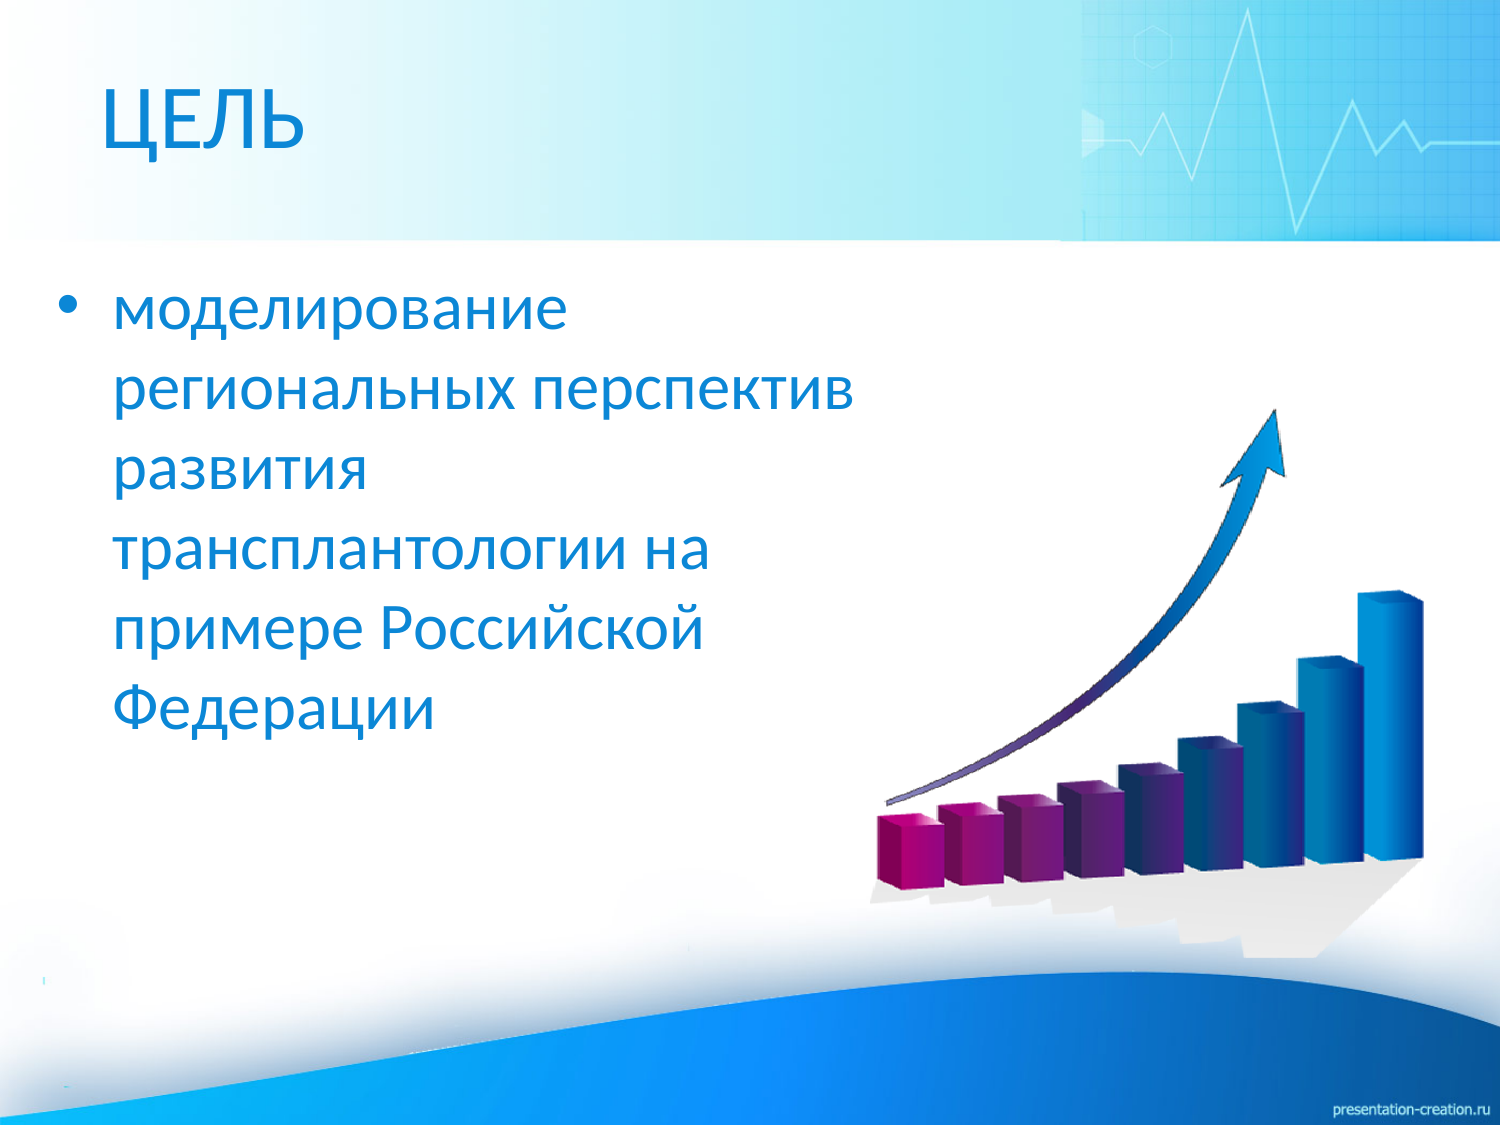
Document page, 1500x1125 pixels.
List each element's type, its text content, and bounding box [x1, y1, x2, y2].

picture [0, 0, 1500, 1125]
list моделирование региональных перспектив развития трансплантологии на примере Российской Федерации [41, 255, 880, 1000]
title ЦЕЛЬ [64, 19, 1010, 205]
